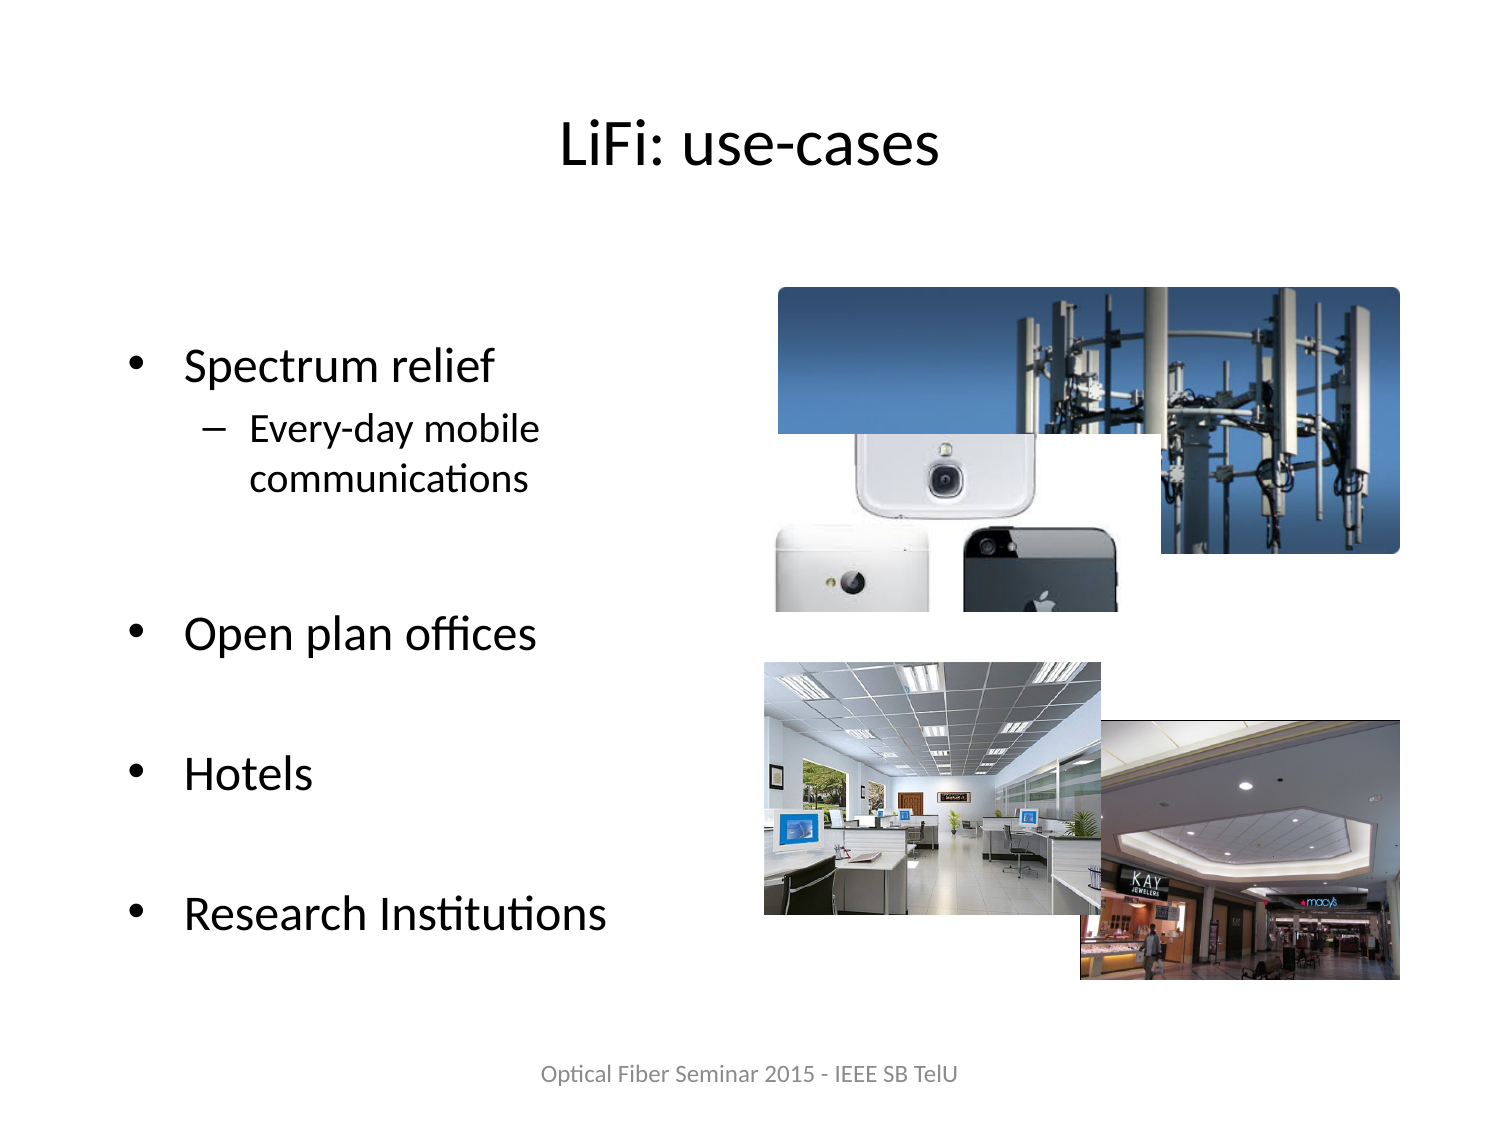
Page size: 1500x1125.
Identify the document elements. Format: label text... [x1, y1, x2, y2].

picture [763, 662, 1400, 980]
footer Optical Fiber Seminar 2015 - IEEE SB TelU [512, 1042, 988, 1103]
picture [724, 287, 1400, 612]
list Spectrum relief Every-day mobile communications Open plan offices Hotels Research Institutions [112, 324, 765, 1000]
title LiFi: use-cases [75, 45, 1425, 233]
